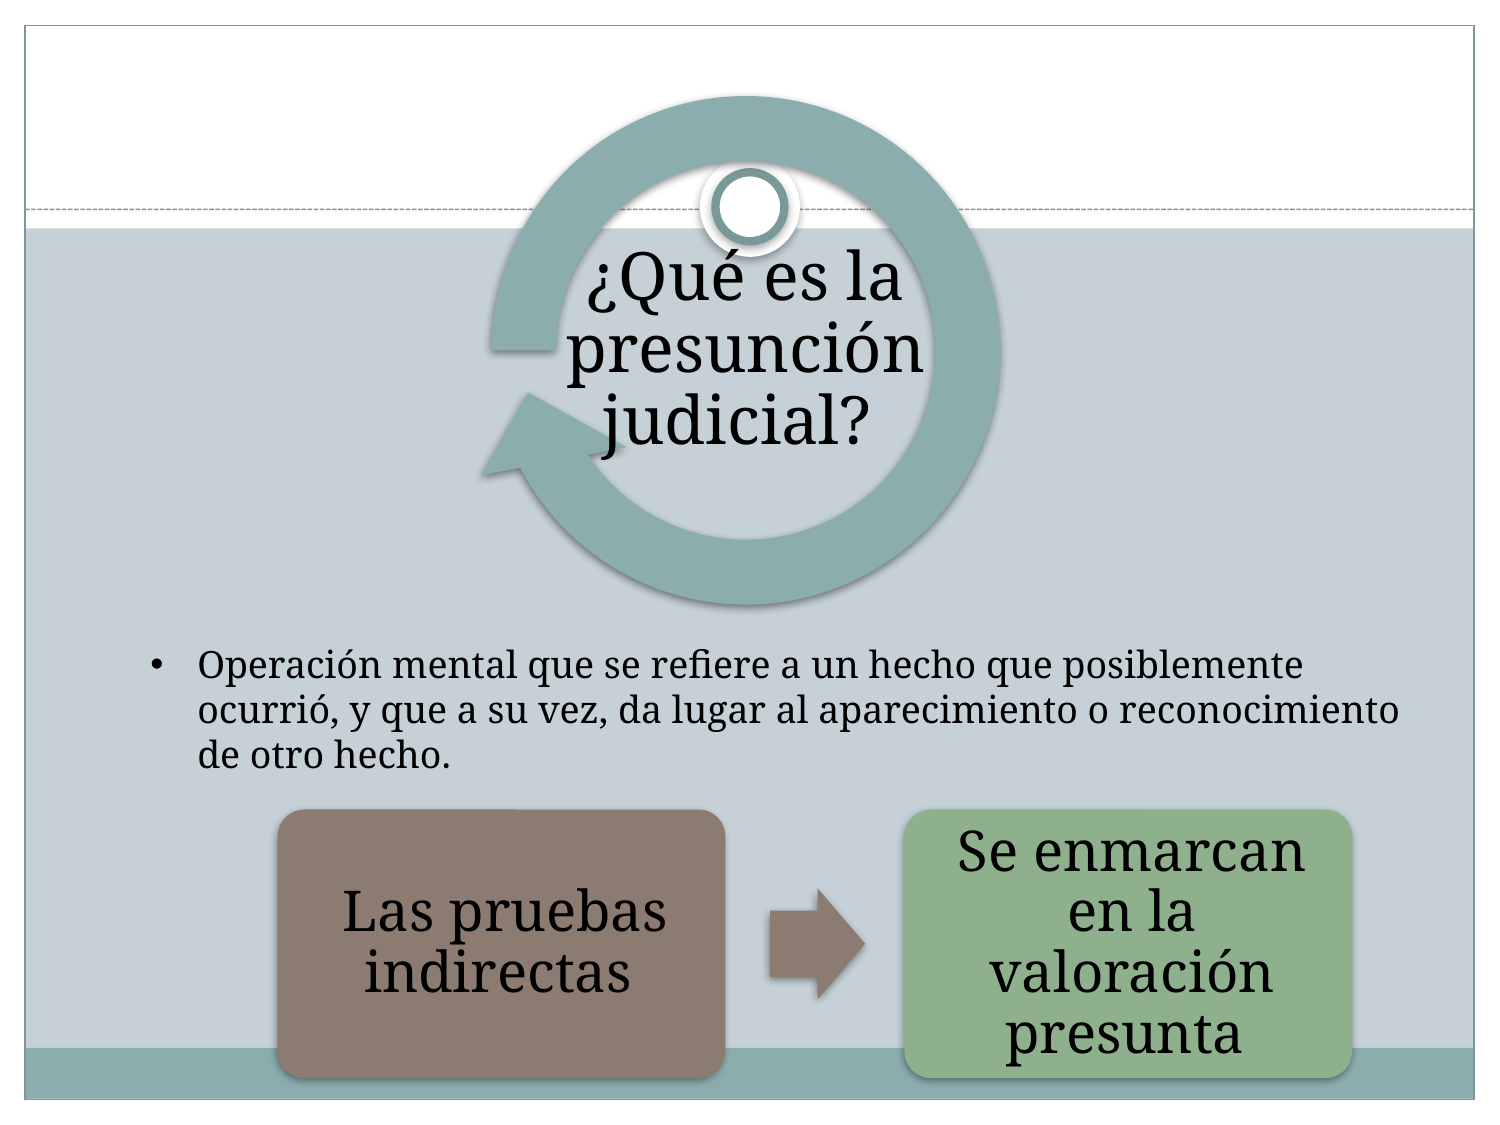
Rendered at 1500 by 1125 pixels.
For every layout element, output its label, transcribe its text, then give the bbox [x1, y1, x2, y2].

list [218, 54, 1274, 647]
text_box Operación mental que se refiere a un hecho que posiblemente ocurrió, y que a su vez, da lugar al aparecimiento o reconocimiento de otro hecho. [135, 633, 1424, 784]
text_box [277, 739, 1353, 1125]
